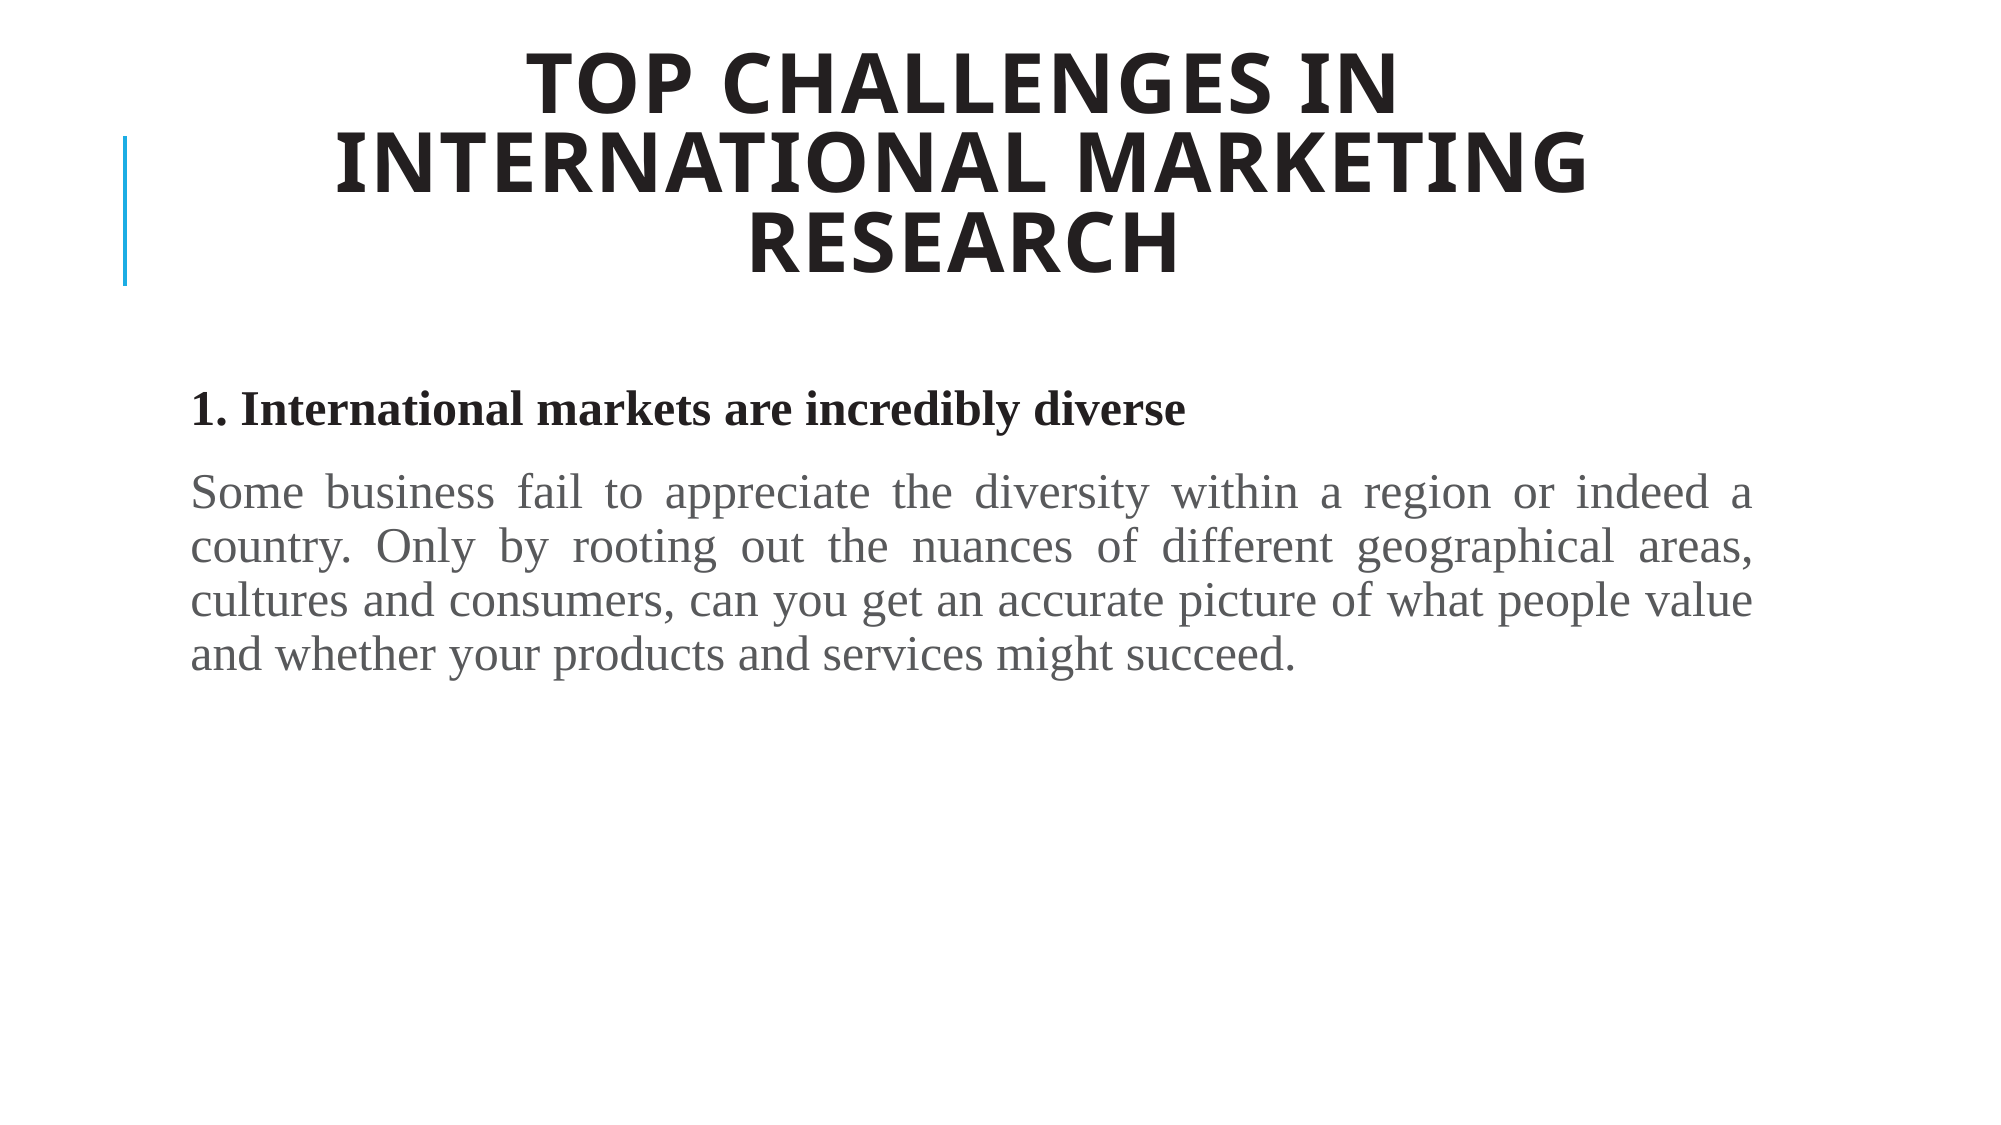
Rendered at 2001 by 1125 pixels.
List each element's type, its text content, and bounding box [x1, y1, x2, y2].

list 1. International markets are incredibly diverse Some business fail to appreciate the diversity within a region or indeed a country. Only by rooting out the nuances of different geographical areas, cultures and consumers, can you get an accurate picture of what people value and whether your products and services might succeed. [168, 375, 1763, 1035]
title top challenges in international marketing research [168, 96, 1763, 342]
